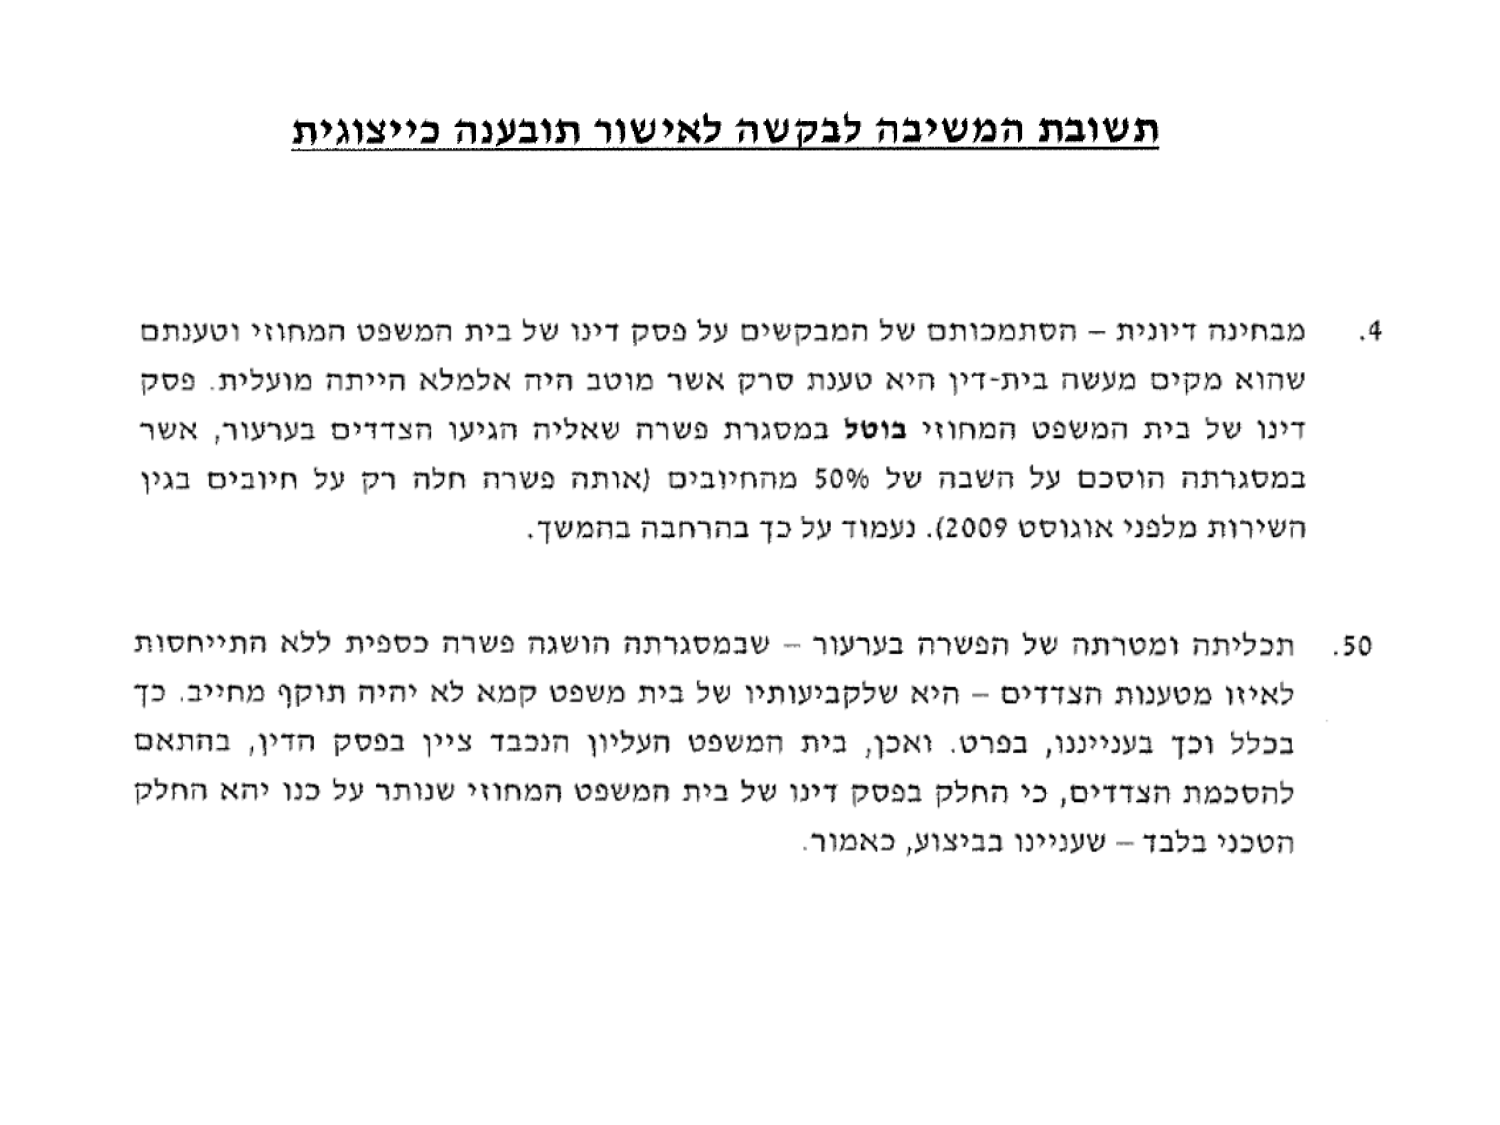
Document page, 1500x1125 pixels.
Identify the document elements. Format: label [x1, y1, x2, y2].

picture [269, 97, 1184, 178]
picture [102, 303, 1401, 549]
picture [88, 621, 1389, 880]
